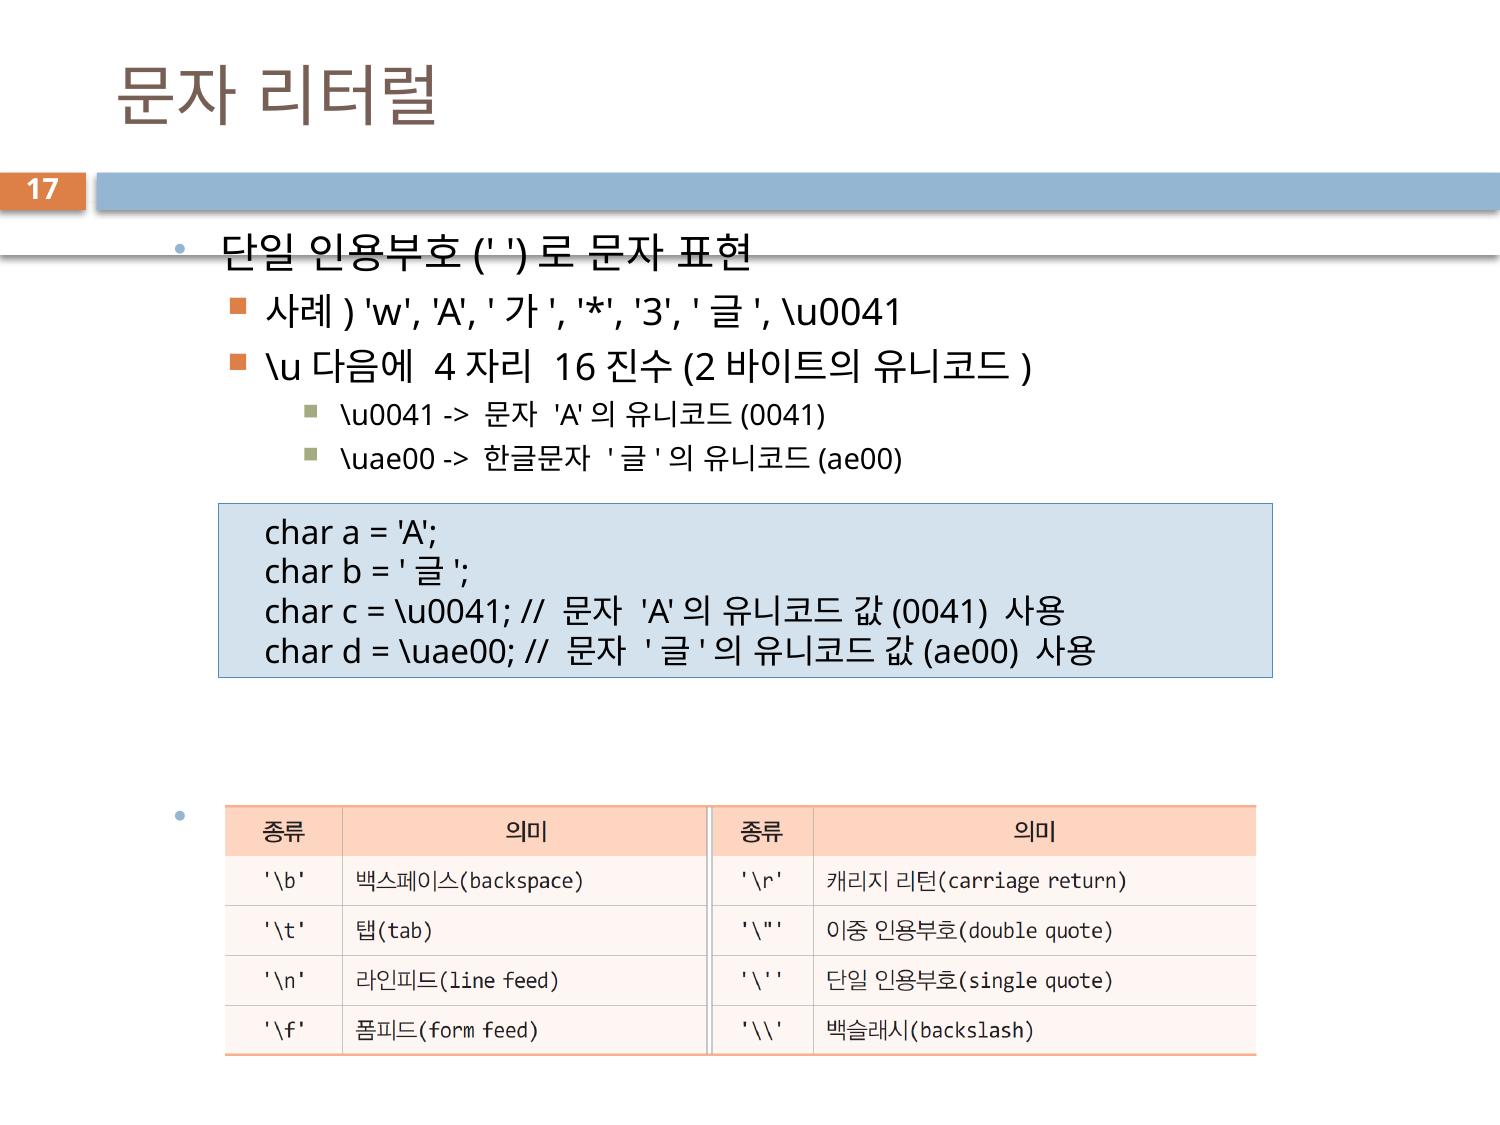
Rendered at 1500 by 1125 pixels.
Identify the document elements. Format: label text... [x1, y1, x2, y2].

slide_number 17 [0, 170, 87, 211]
list 단일 인용부호(' ')로 문자 표현 사례) 'w', 'A', '가', '*', '3', '글', \u0041 \u다음에 4자리 16진수(2바이트의 유니코드) \u0041 -> 문자 'A'의 유니코드(0041) \uae00 -> 한글문자 '글'의 유니코드(ae00) 특수문자 리터럴은 백슬래시(\)로 시작 [100, 219, 1438, 1047]
picture [218, 798, 1261, 1062]
title 문자 리터럴 [100, 37, 1438, 149]
text_box char a = 'A'; char b = '글'; char c = \u0041; // 문자 'A'의 유니코드 값(0041) 사용 char d = \uae00; // 문자 '글'의 유니코드 값(ae00) 사용 [218, 503, 1273, 678]
